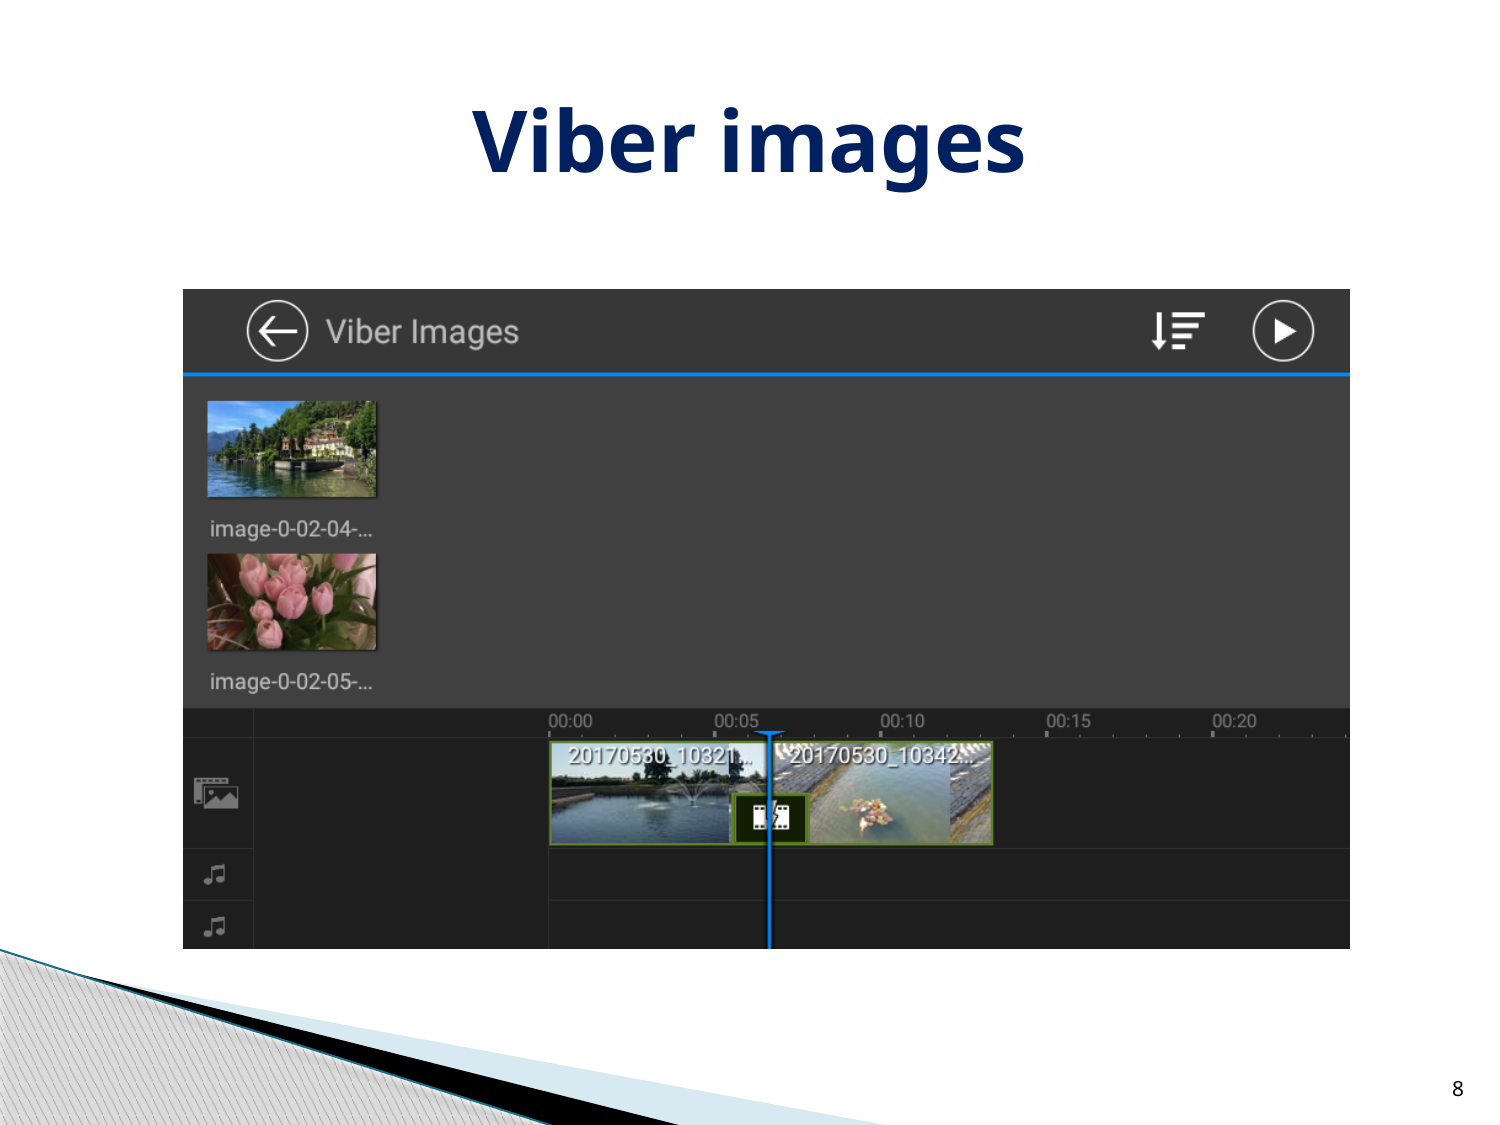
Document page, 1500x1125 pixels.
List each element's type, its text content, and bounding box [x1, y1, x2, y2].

slide_number 8 [1418, 1051, 1479, 1112]
title Viber images [75, 45, 1425, 233]
picture [182, 289, 1350, 949]
